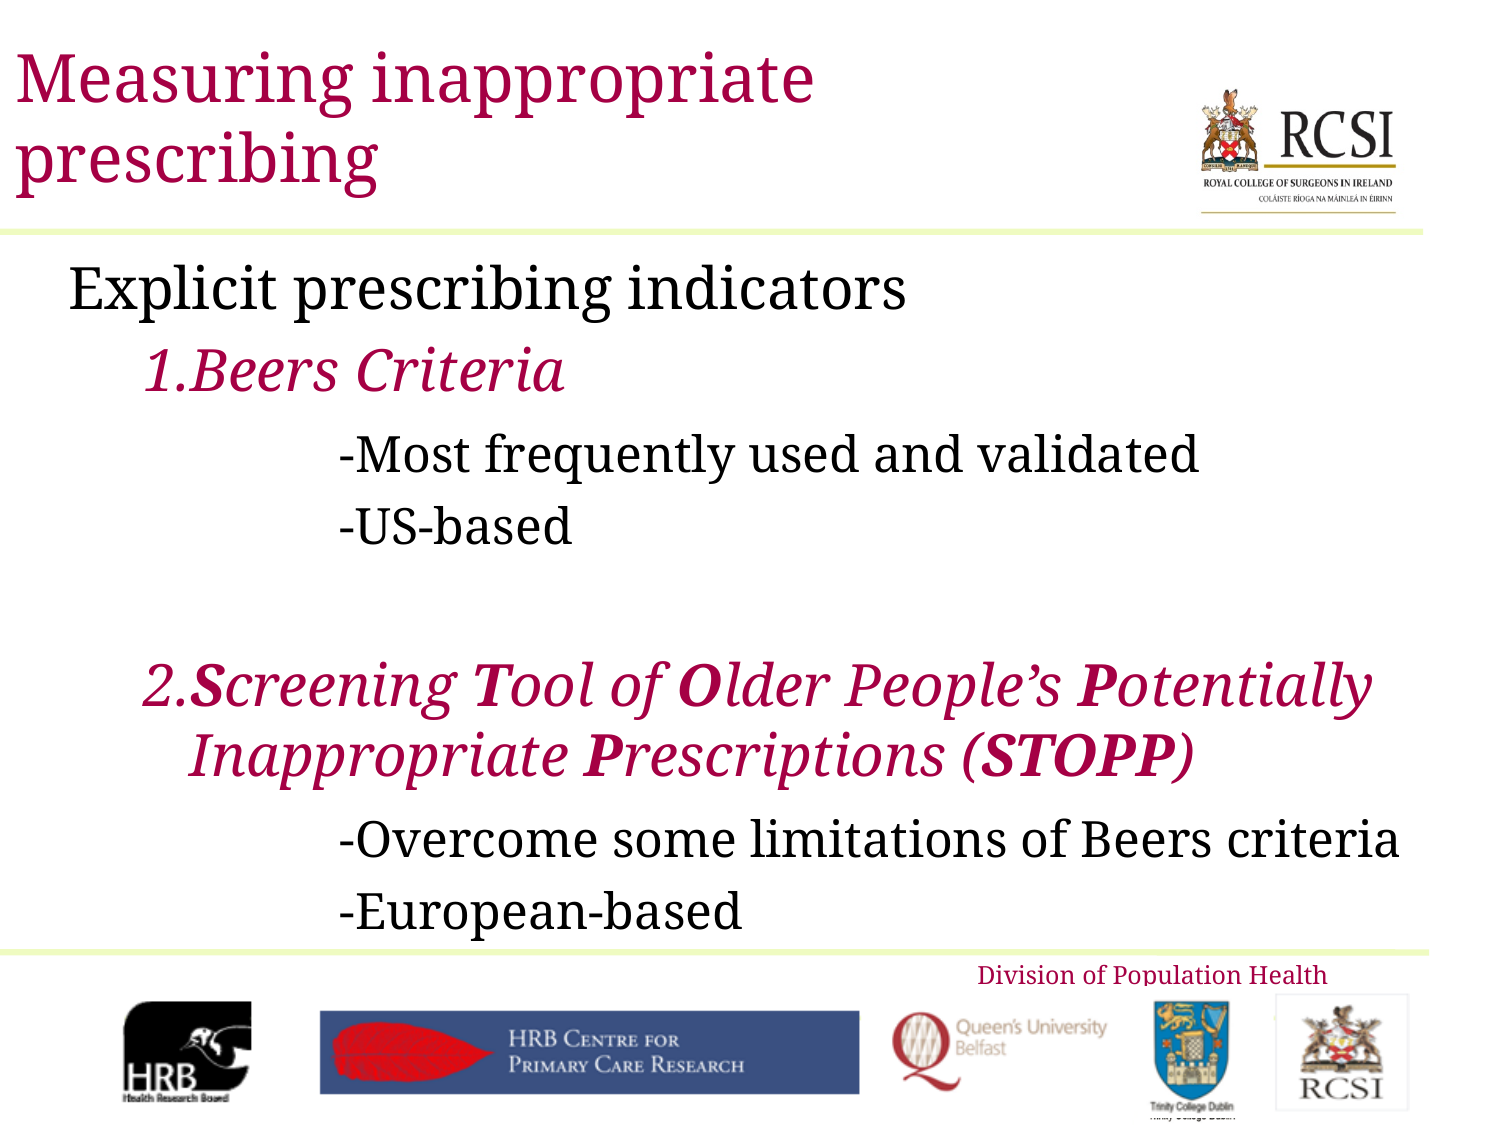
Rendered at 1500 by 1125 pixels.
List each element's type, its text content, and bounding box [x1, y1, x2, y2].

picture [53, 986, 1410, 1118]
picture [1163, 0, 1471, 303]
list Explicit prescribing indicators 1.Beers Criteria -Most frequently used and validated -US-based 2.Screening Tool of Older People’s Potentially Inappropriate Prescriptions (STOPP) -Overcome some limitations of Beers criteria -European-based [52, 242, 1454, 953]
title Measuring inappropriate prescribing [0, 0, 1153, 232]
